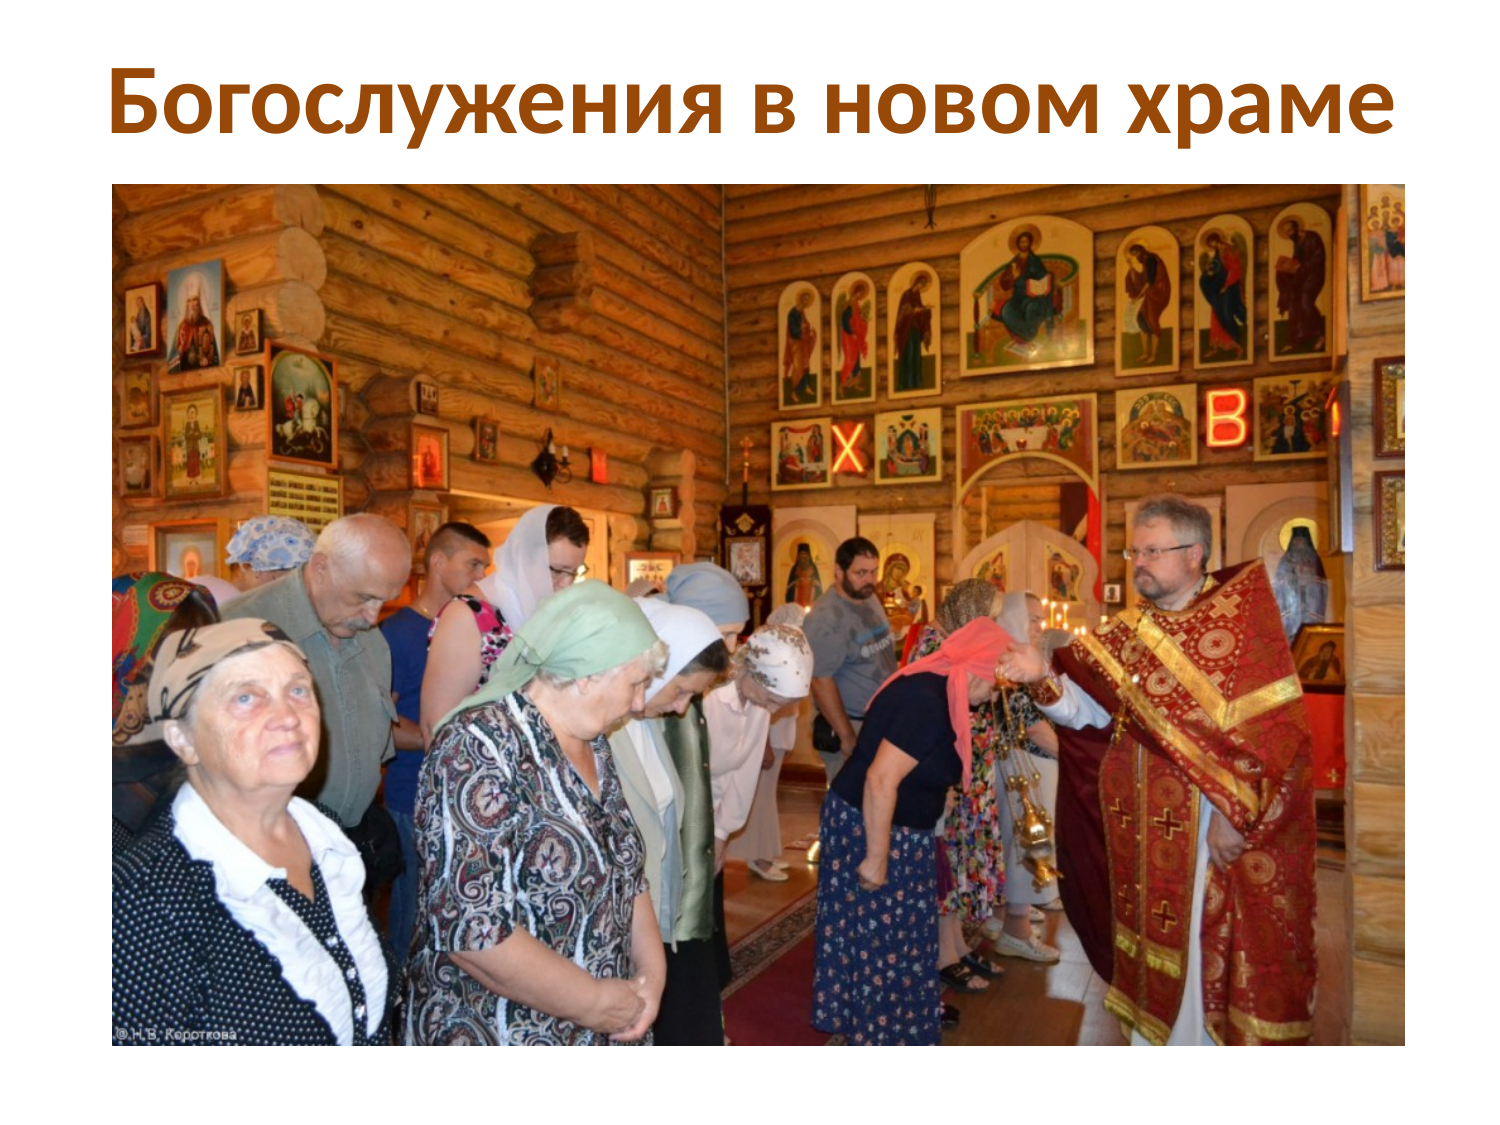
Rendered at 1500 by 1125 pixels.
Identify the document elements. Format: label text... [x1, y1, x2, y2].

picture [111, 184, 1406, 1046]
title Богослужения в новом храме [76, 0, 1427, 188]
